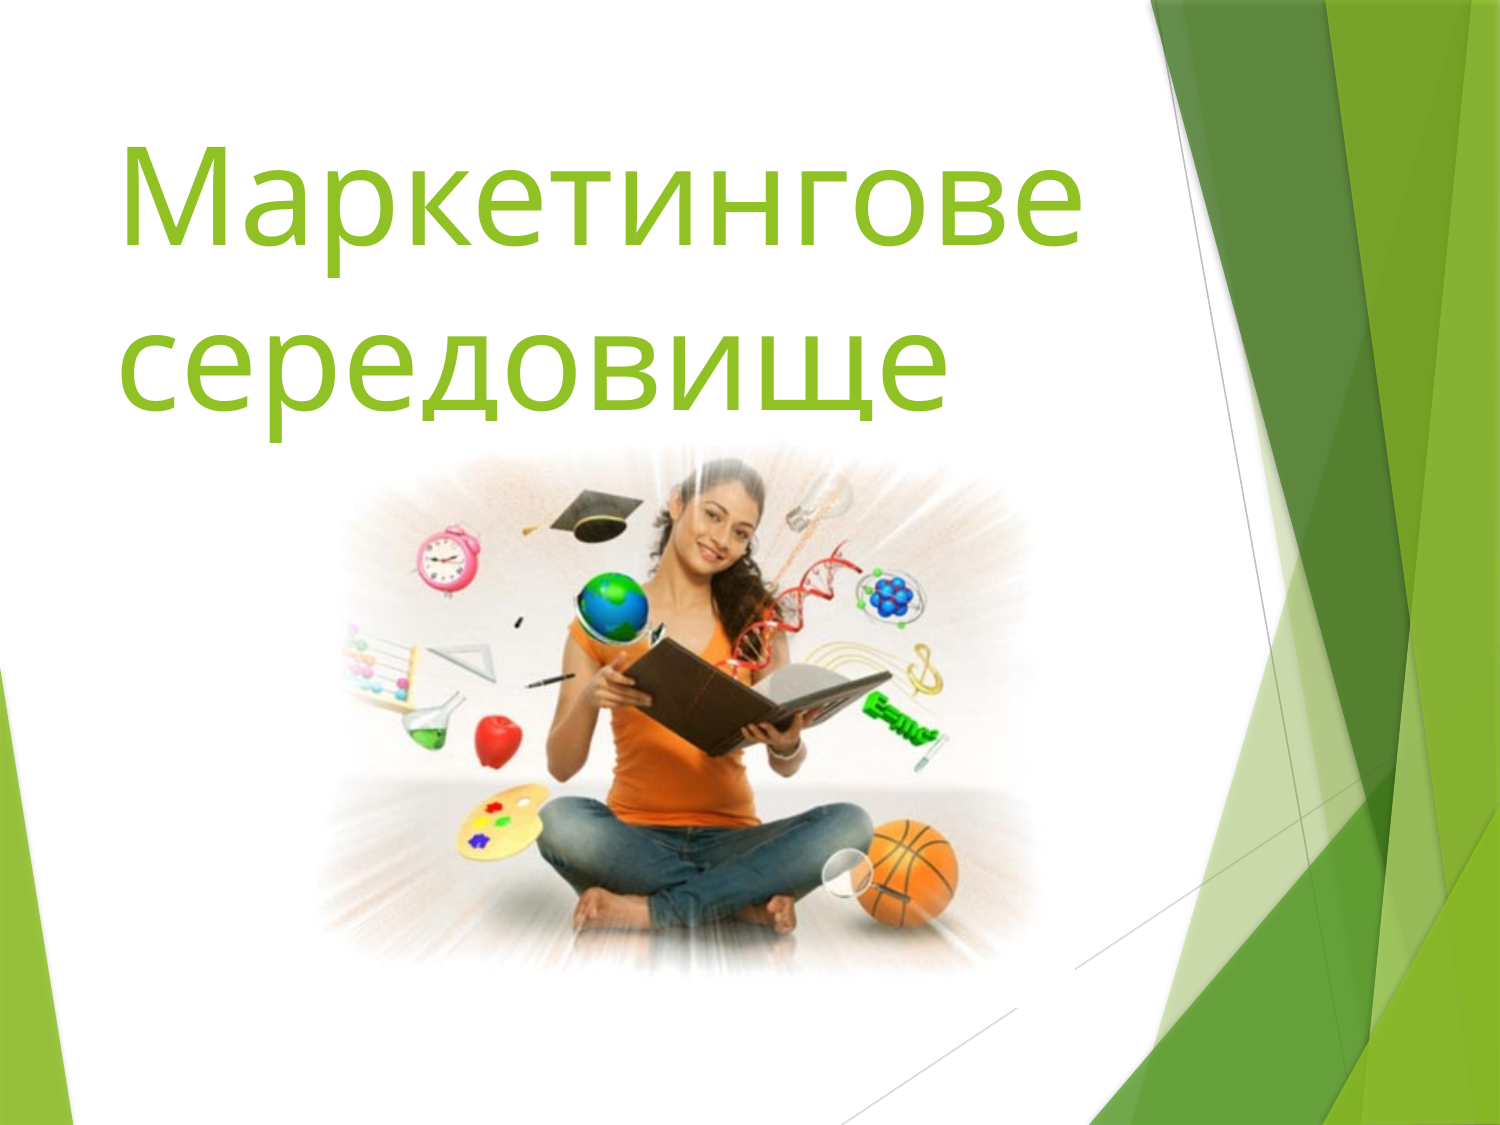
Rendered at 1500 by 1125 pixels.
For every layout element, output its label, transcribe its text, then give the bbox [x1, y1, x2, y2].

picture [292, 421, 1075, 1009]
title Маркетингове середовище [99, 99, 1142, 317]
